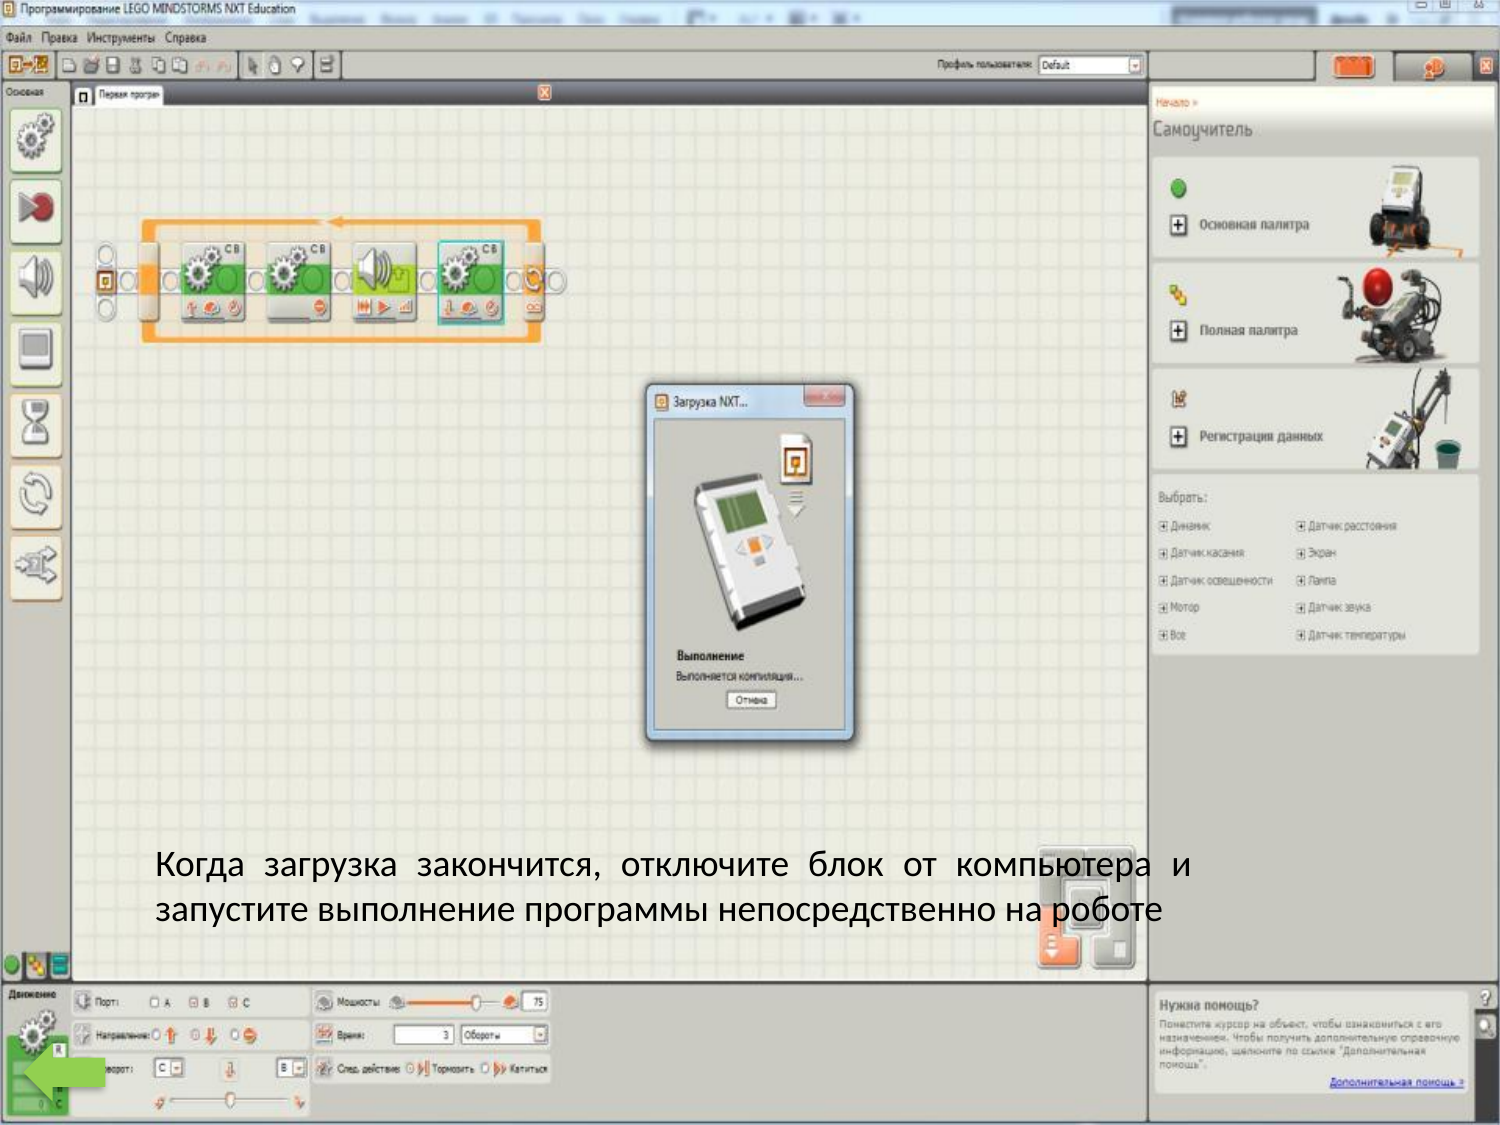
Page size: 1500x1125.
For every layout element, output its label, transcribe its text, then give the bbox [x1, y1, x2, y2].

picture [0, 0, 1500, 1125]
text_box [21, 1040, 108, 1104]
text_box Когда загрузка закончится, отключите блок от компьютера и запустите выполнение программы непосредственно на роботе [140, 831, 1207, 937]
